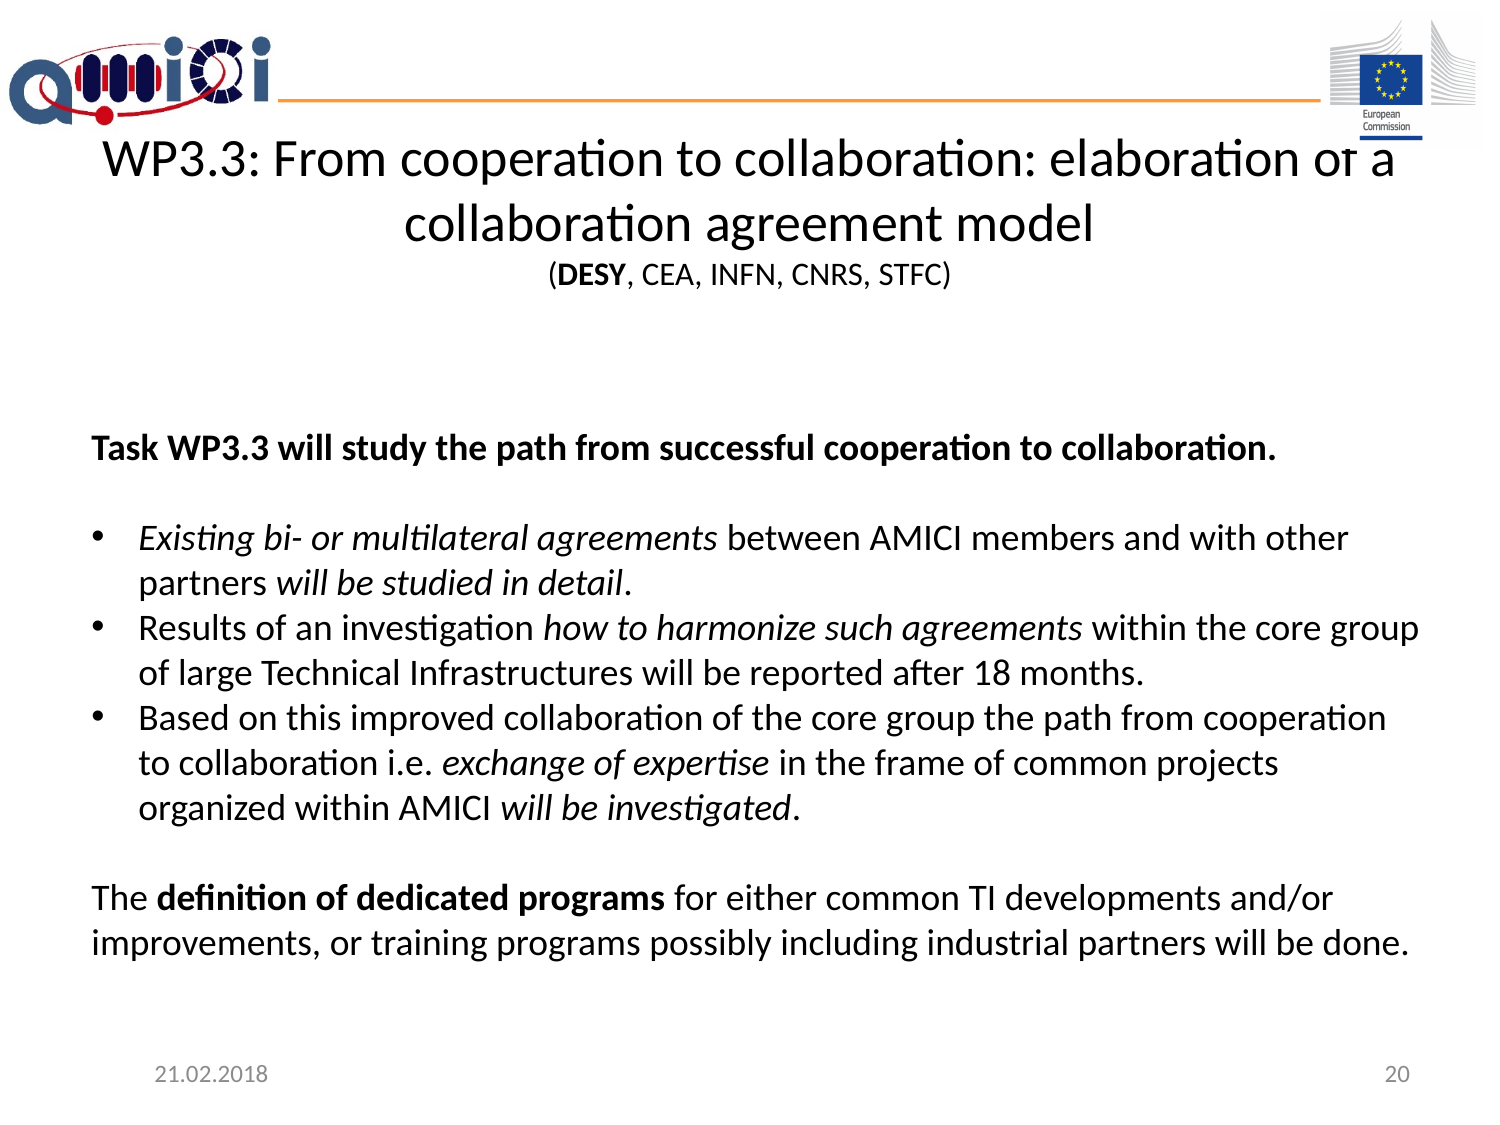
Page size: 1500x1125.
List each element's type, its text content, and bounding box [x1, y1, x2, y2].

picture [1, 0, 278, 161]
slide_number 20 [1074, 1042, 1425, 1103]
title WP3.3: From cooperation to collaboration: elaboration of a collaboration agreement model (DESY, CEA, INFN, CNRS, STFC) [75, 113, 1425, 302]
picture [1320, 11, 1483, 150]
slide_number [139, 1042, 425, 1103]
text_box Task WP3.3 will study the path from successful cooperation to collaboration. Existing bi- or multilateral agreements between AMICI members and with other partners will be studied in detail. Results of an investigation how to harmonize such agreements within the core group of large Technical Infrastructures will be reported after 18 months. Based on this improved collaboration of the core group the path from cooperation to collaboration i.e. exchange of expertise in the frame of common projects organized within AMICI will be investigated. The definition of dedicated programs for either common TI developments and/or improvements, or training programs possibly including industrial partners will be done. [76, 415, 1436, 971]
